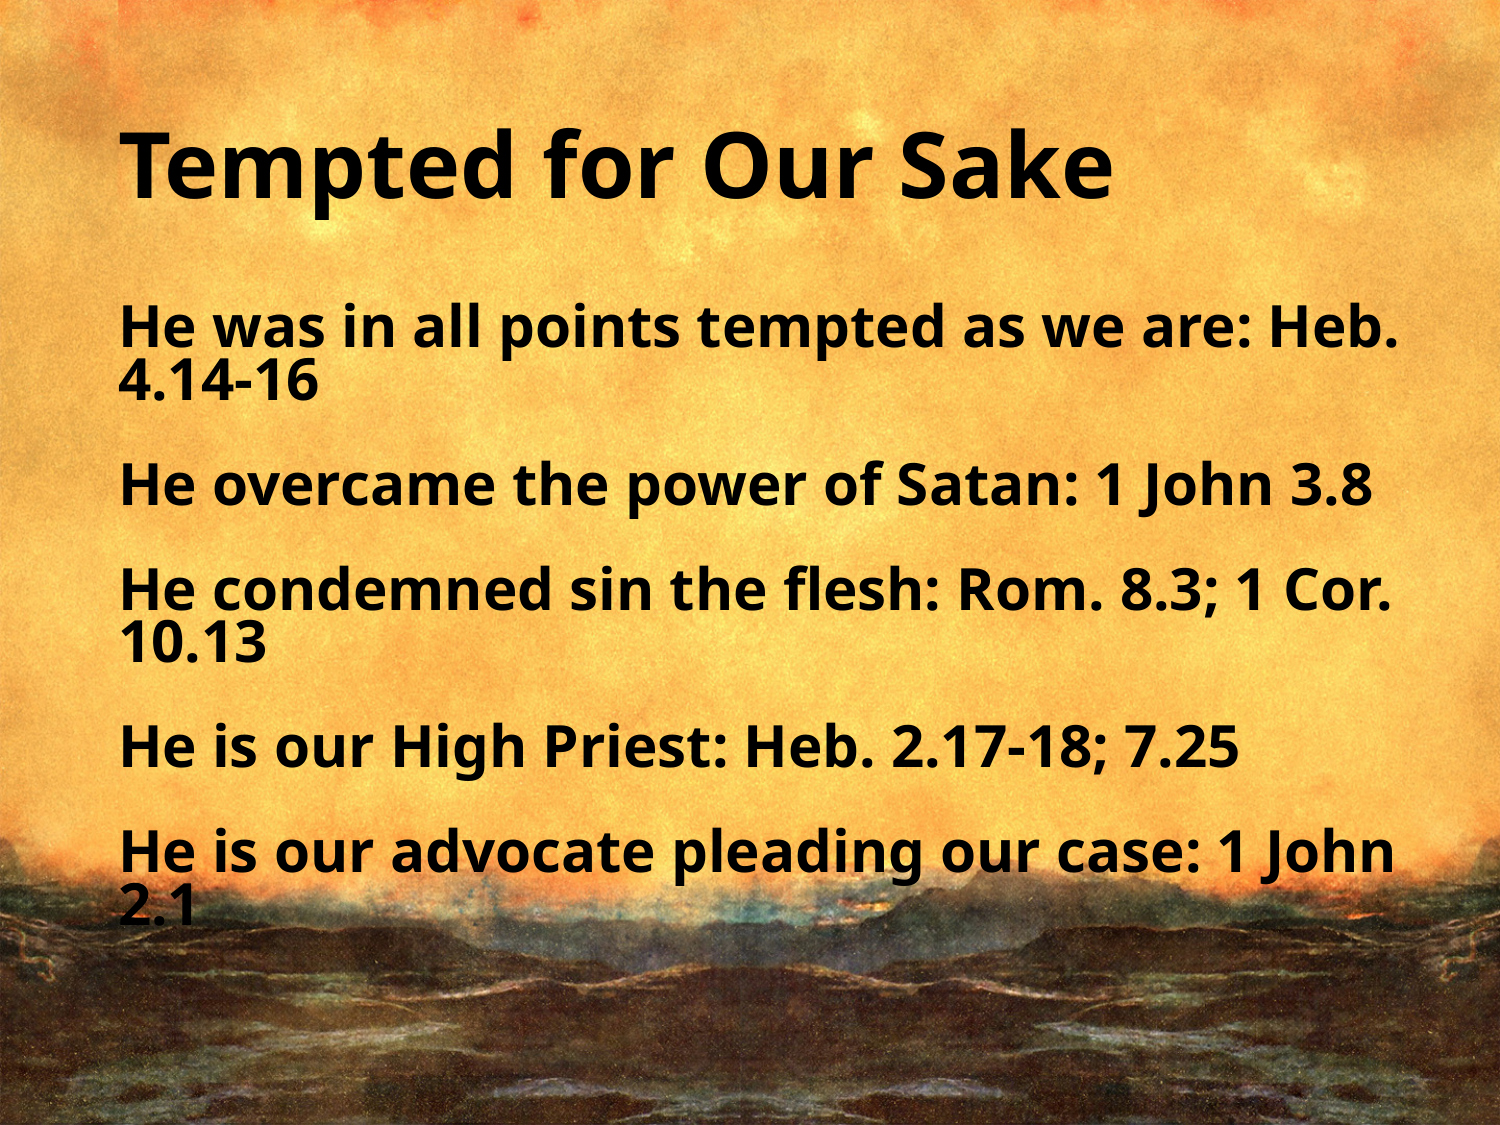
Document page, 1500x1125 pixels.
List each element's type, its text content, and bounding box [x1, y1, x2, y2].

title Tempted for Our Sake [103, 59, 1397, 278]
picture [0, 0, 1500, 1125]
list He was in all points tempted as we are: Heb. 4.14-16 He overcame the power of Satan: 1 John 3.8 He condemned sin the flesh: Rom. 8.3; 1 Cor. 10.13 He is our High Priest: Heb. 2.17-18; 7.25 He is our advocate pleading our case: 1 John 2.1 [103, 299, 1454, 1014]
